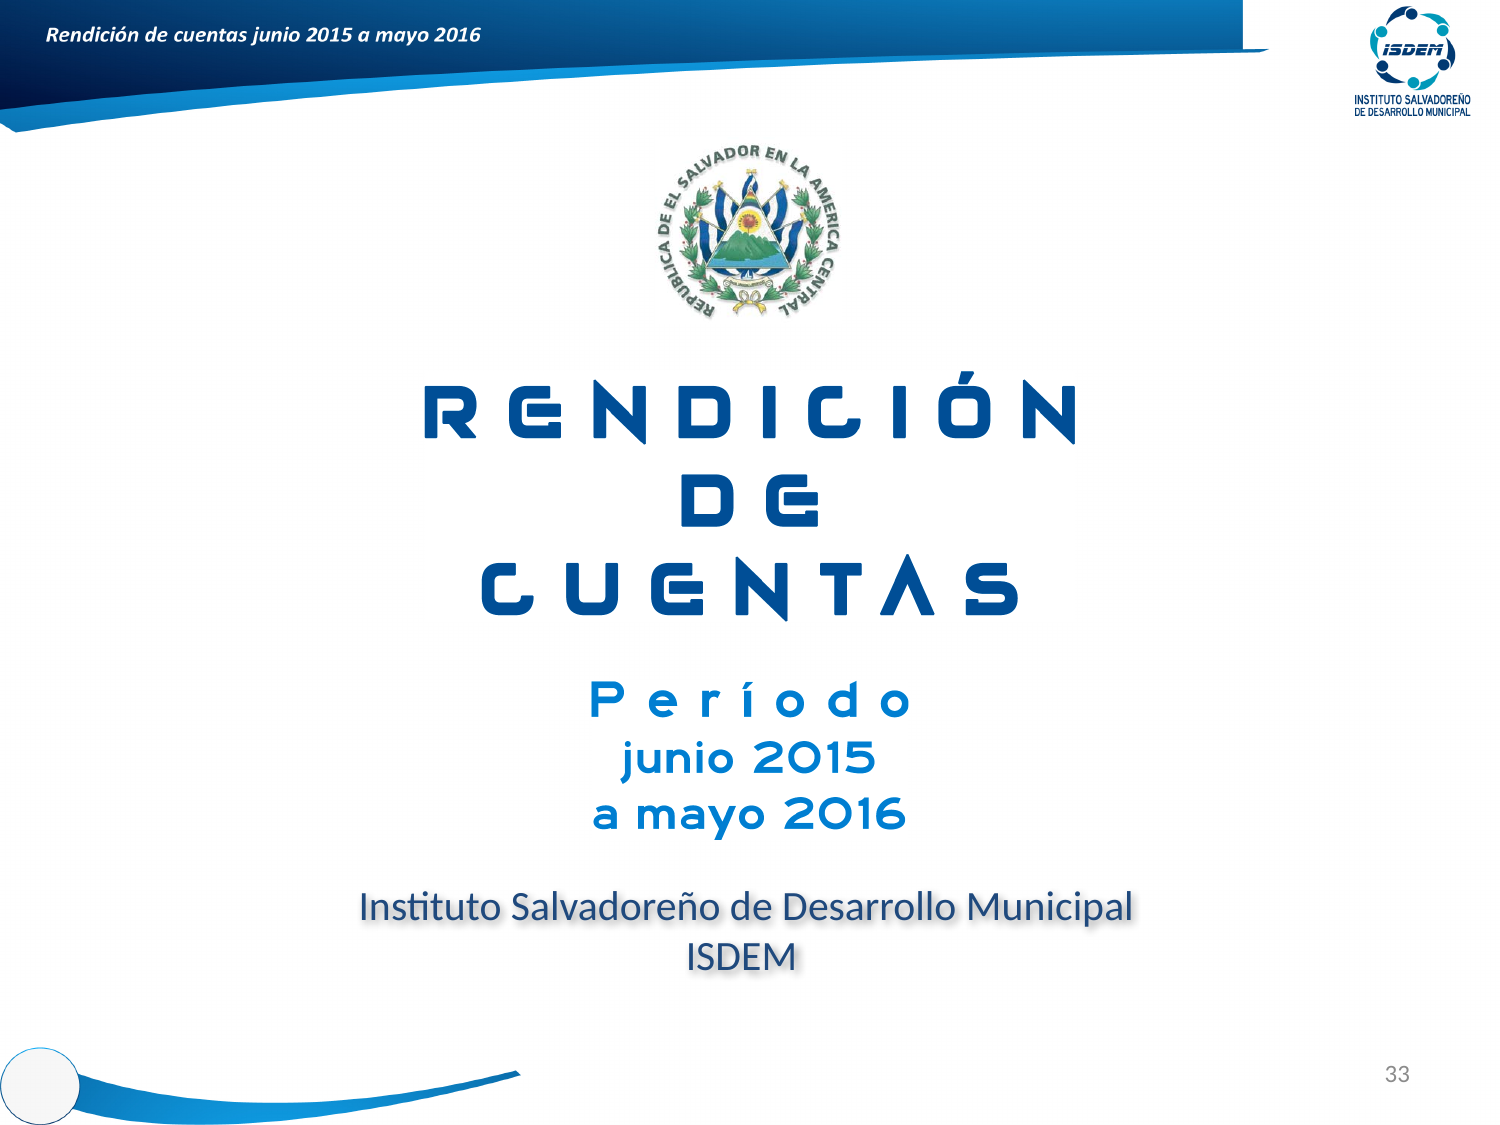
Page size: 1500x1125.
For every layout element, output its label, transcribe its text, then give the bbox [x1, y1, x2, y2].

slide_number 33 [1074, 1042, 1425, 1103]
picture [0, 0, 1500, 1125]
text_box Instituto Salvadoreño de Desarrollo Municipal ISDEM [305, 871, 1188, 987]
